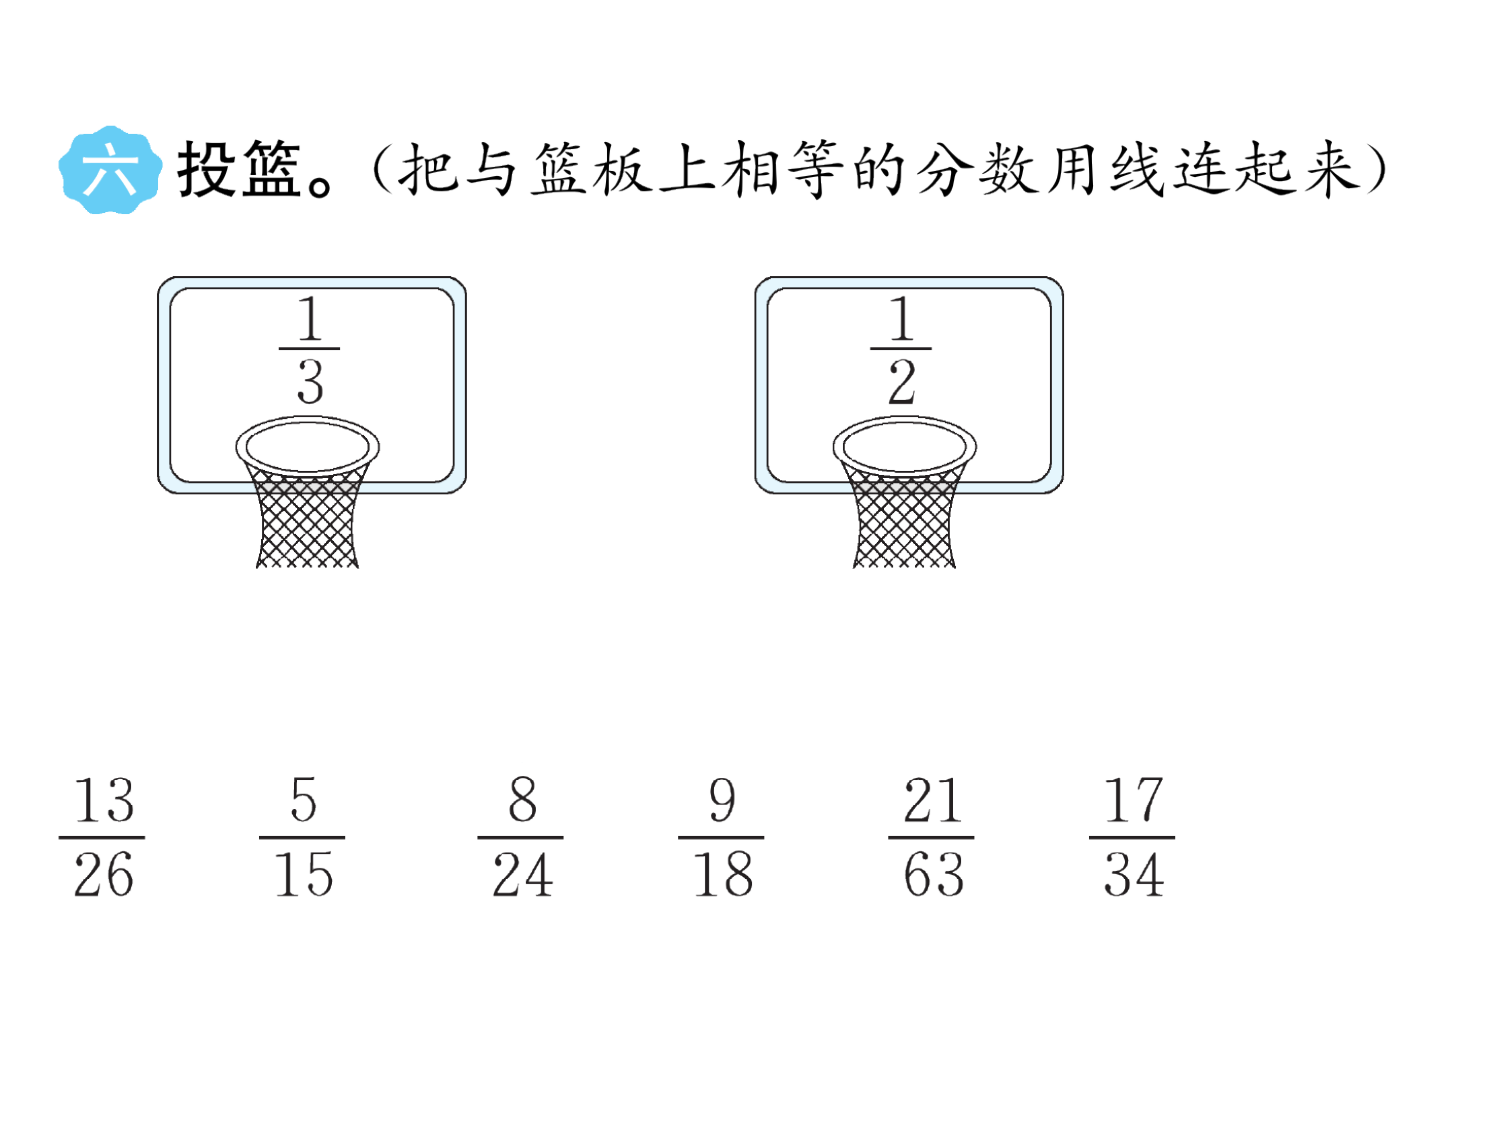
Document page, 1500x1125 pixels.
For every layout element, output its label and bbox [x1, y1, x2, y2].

picture [53, 108, 1471, 943]
